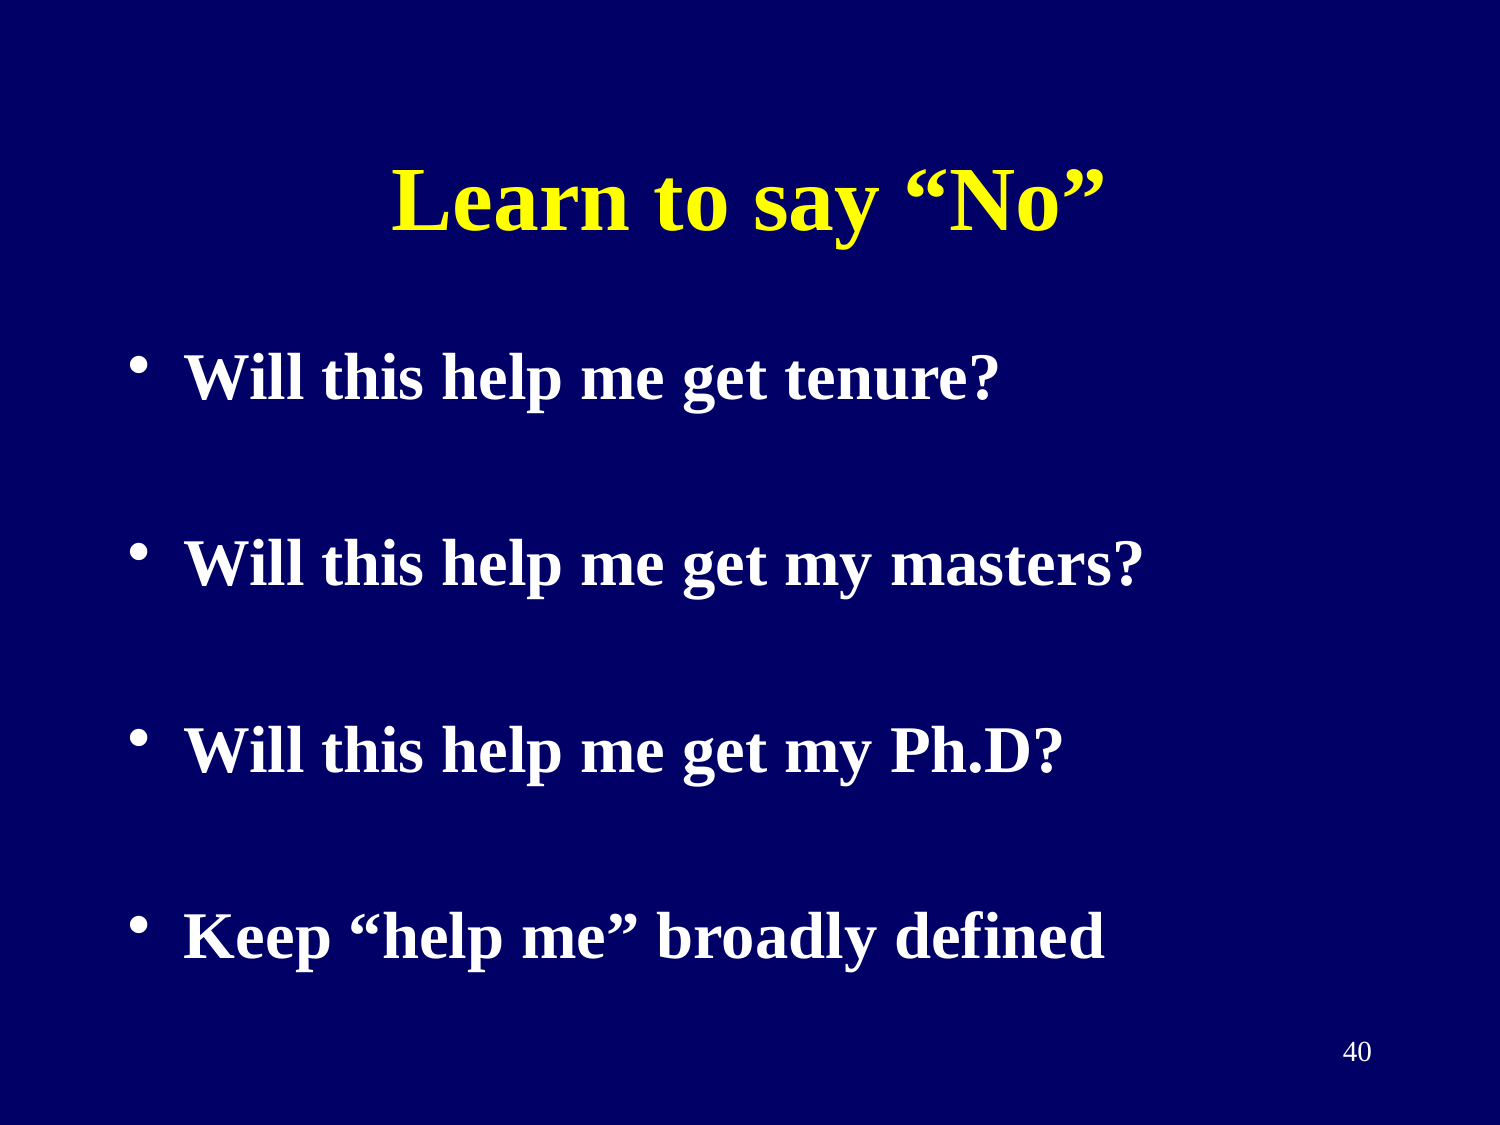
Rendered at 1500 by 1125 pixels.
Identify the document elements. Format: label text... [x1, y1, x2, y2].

list Will this help me get tenure? Will this help me get my masters? Will this help me get my Ph.D? Keep “help me” broadly defined [112, 324, 1388, 1001]
slide_number 40 [1074, 1024, 1388, 1101]
title Learn to say “No” [112, 99, 1388, 288]
